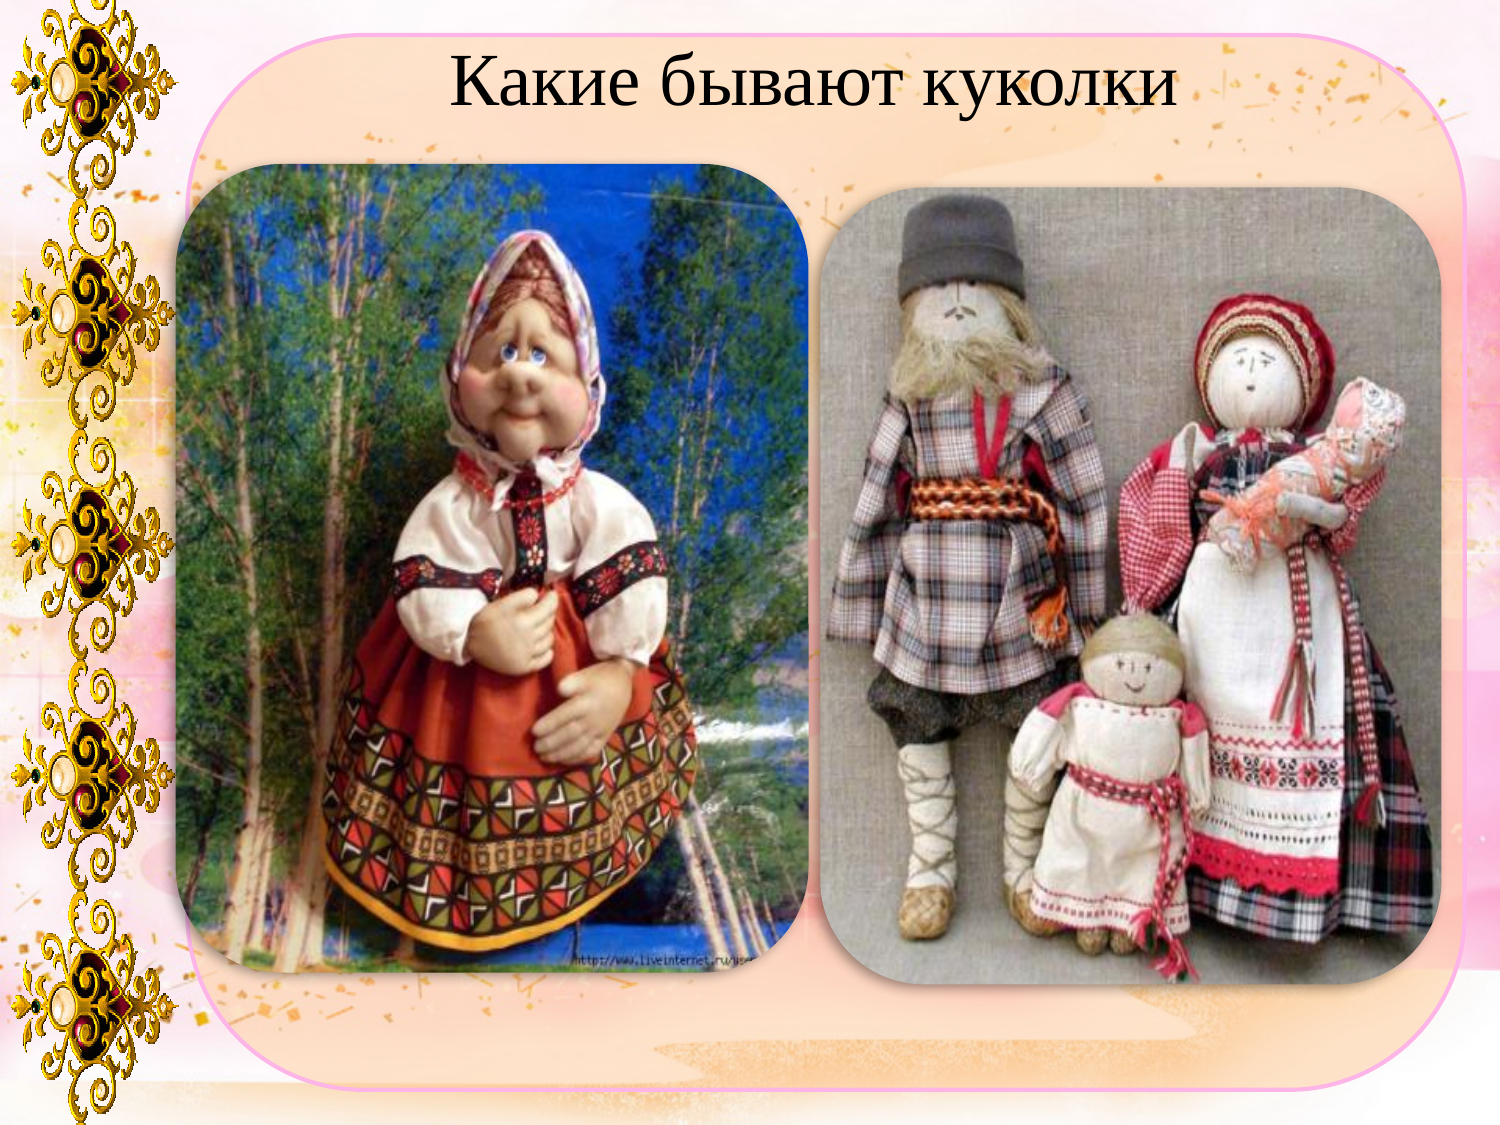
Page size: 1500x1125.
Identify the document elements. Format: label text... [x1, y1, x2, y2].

picture [0, 0, 1500, 1125]
title Какие бывают куколки [410, 23, 1219, 190]
